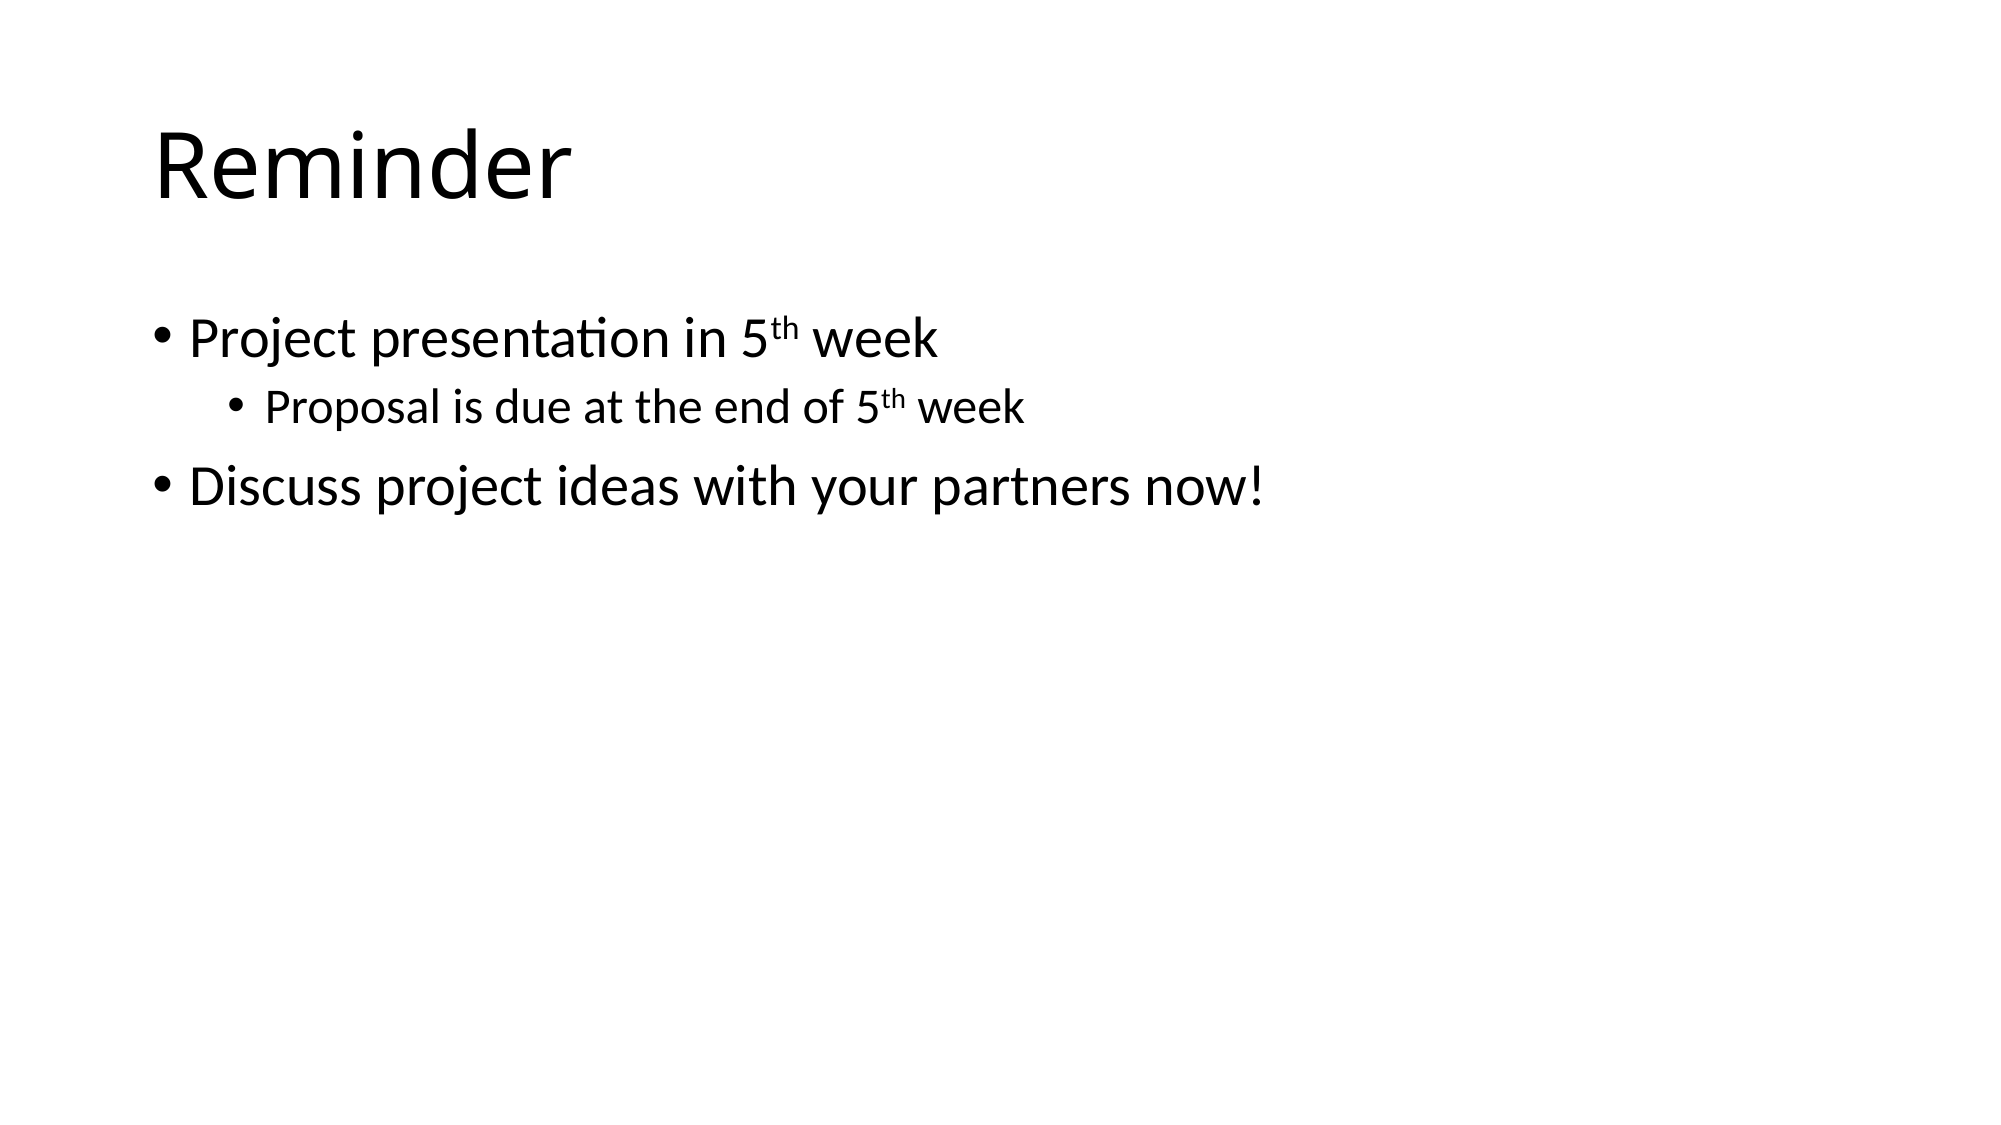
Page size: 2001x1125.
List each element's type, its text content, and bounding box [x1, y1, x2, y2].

title Reminder [137, 59, 1863, 278]
list Project presentation in 5th week Proposal is due at the end of 5th week Discuss project ideas with your partners now! [137, 299, 1863, 1014]
